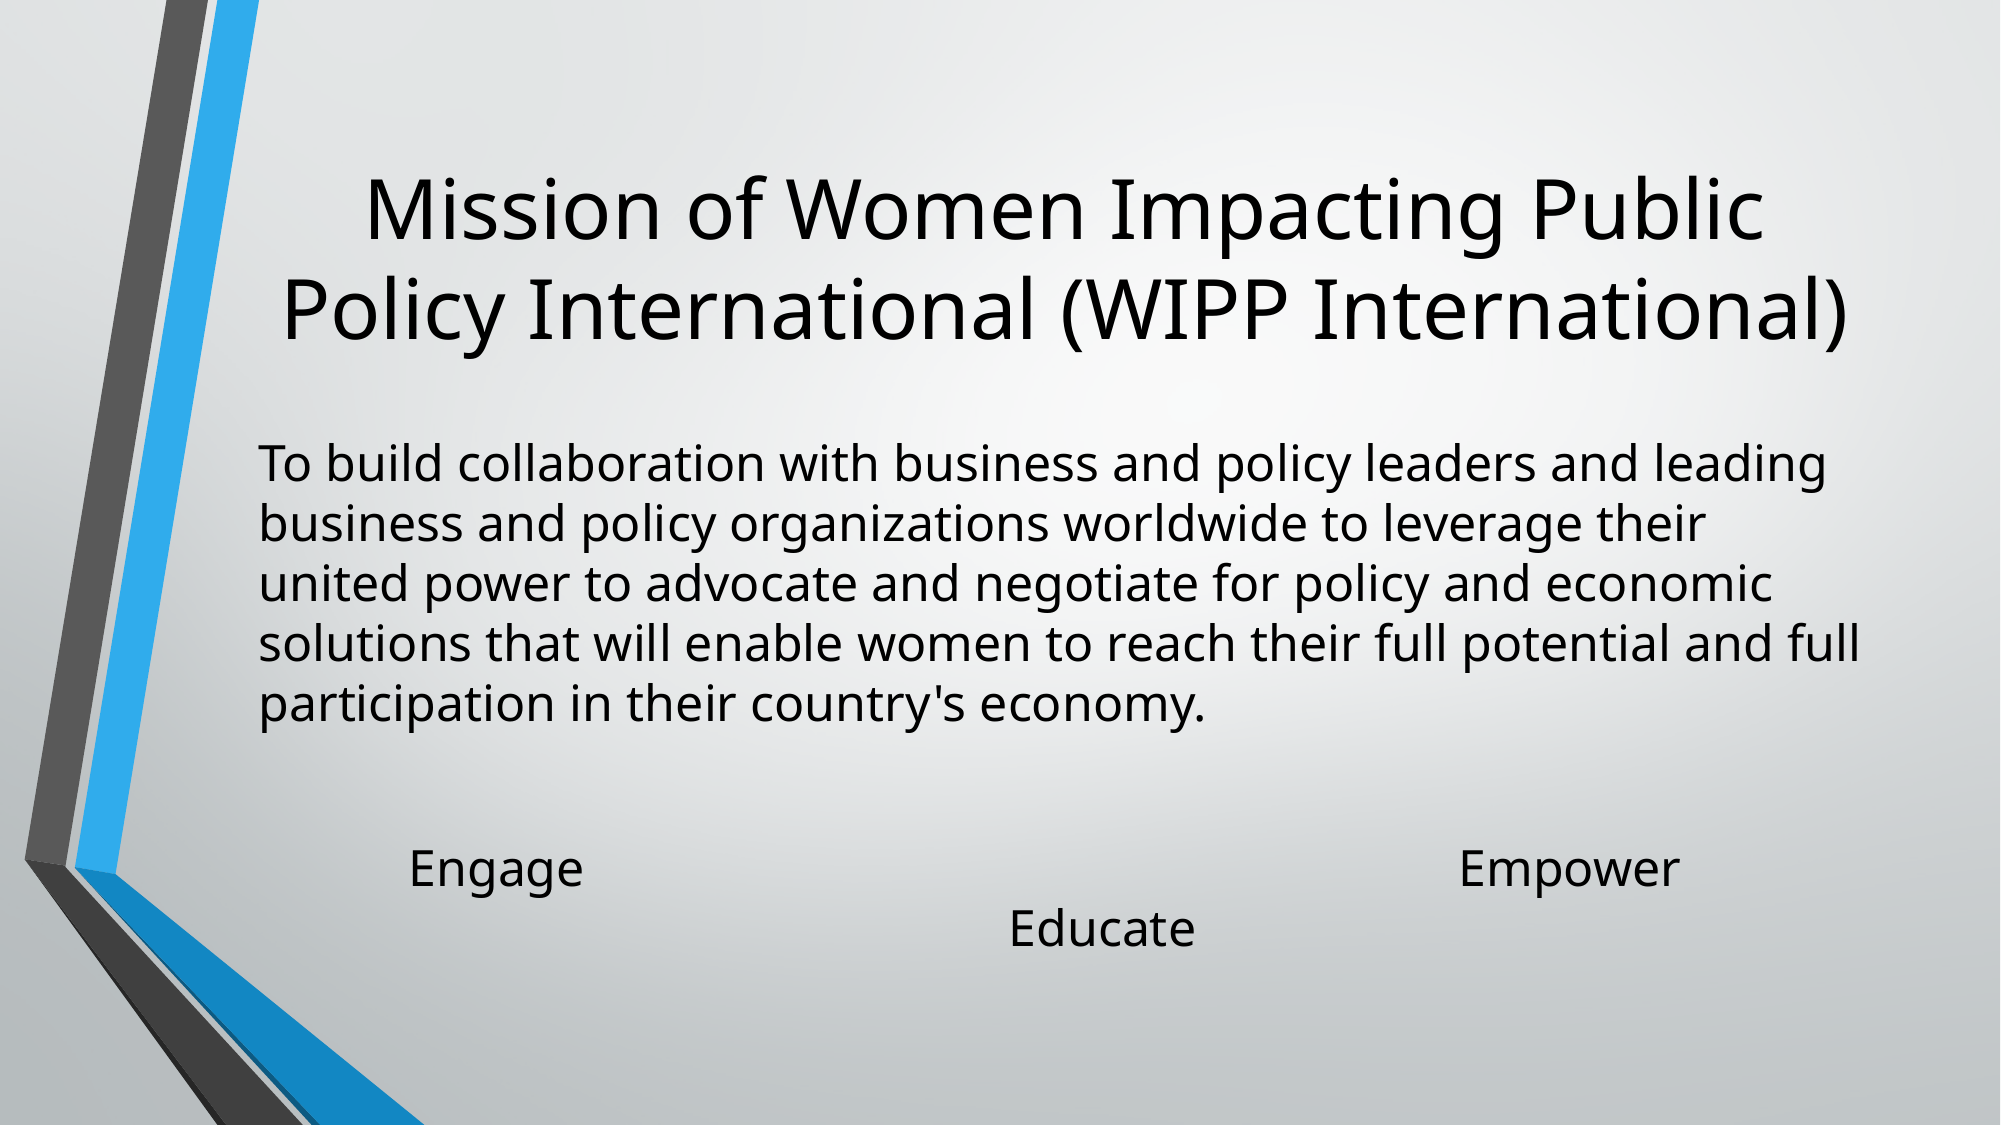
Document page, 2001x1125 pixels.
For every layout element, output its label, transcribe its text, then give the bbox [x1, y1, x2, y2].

title Mission of Women Impacting Public Policy International (WIPP International) [243, 112, 1887, 400]
list To build collaboration with business and policy leaders and leading business and policy organizations worldwide to leverage their united power to advocate and negotiate for policy and economic solutions that will enable women to reach their full potential and full participation in their country's economy. Engage Empower Educate [243, 437, 1887, 950]
